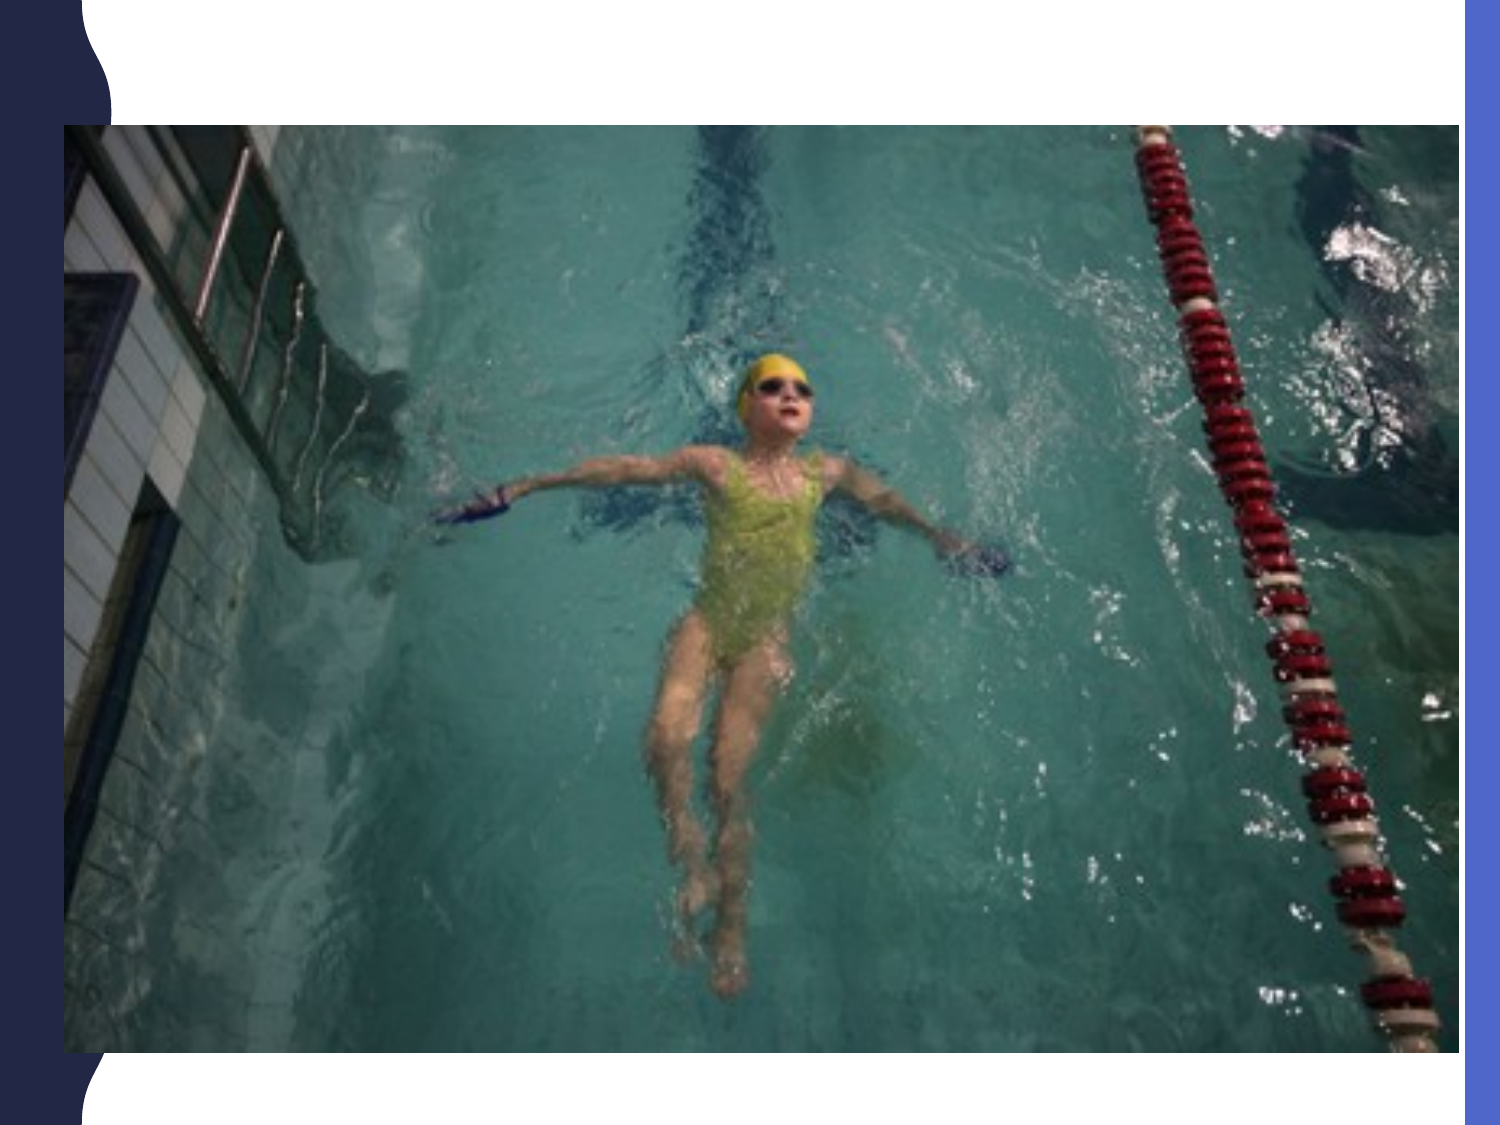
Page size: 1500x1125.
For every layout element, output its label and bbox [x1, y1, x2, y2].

picture [64, 124, 1460, 1054]
